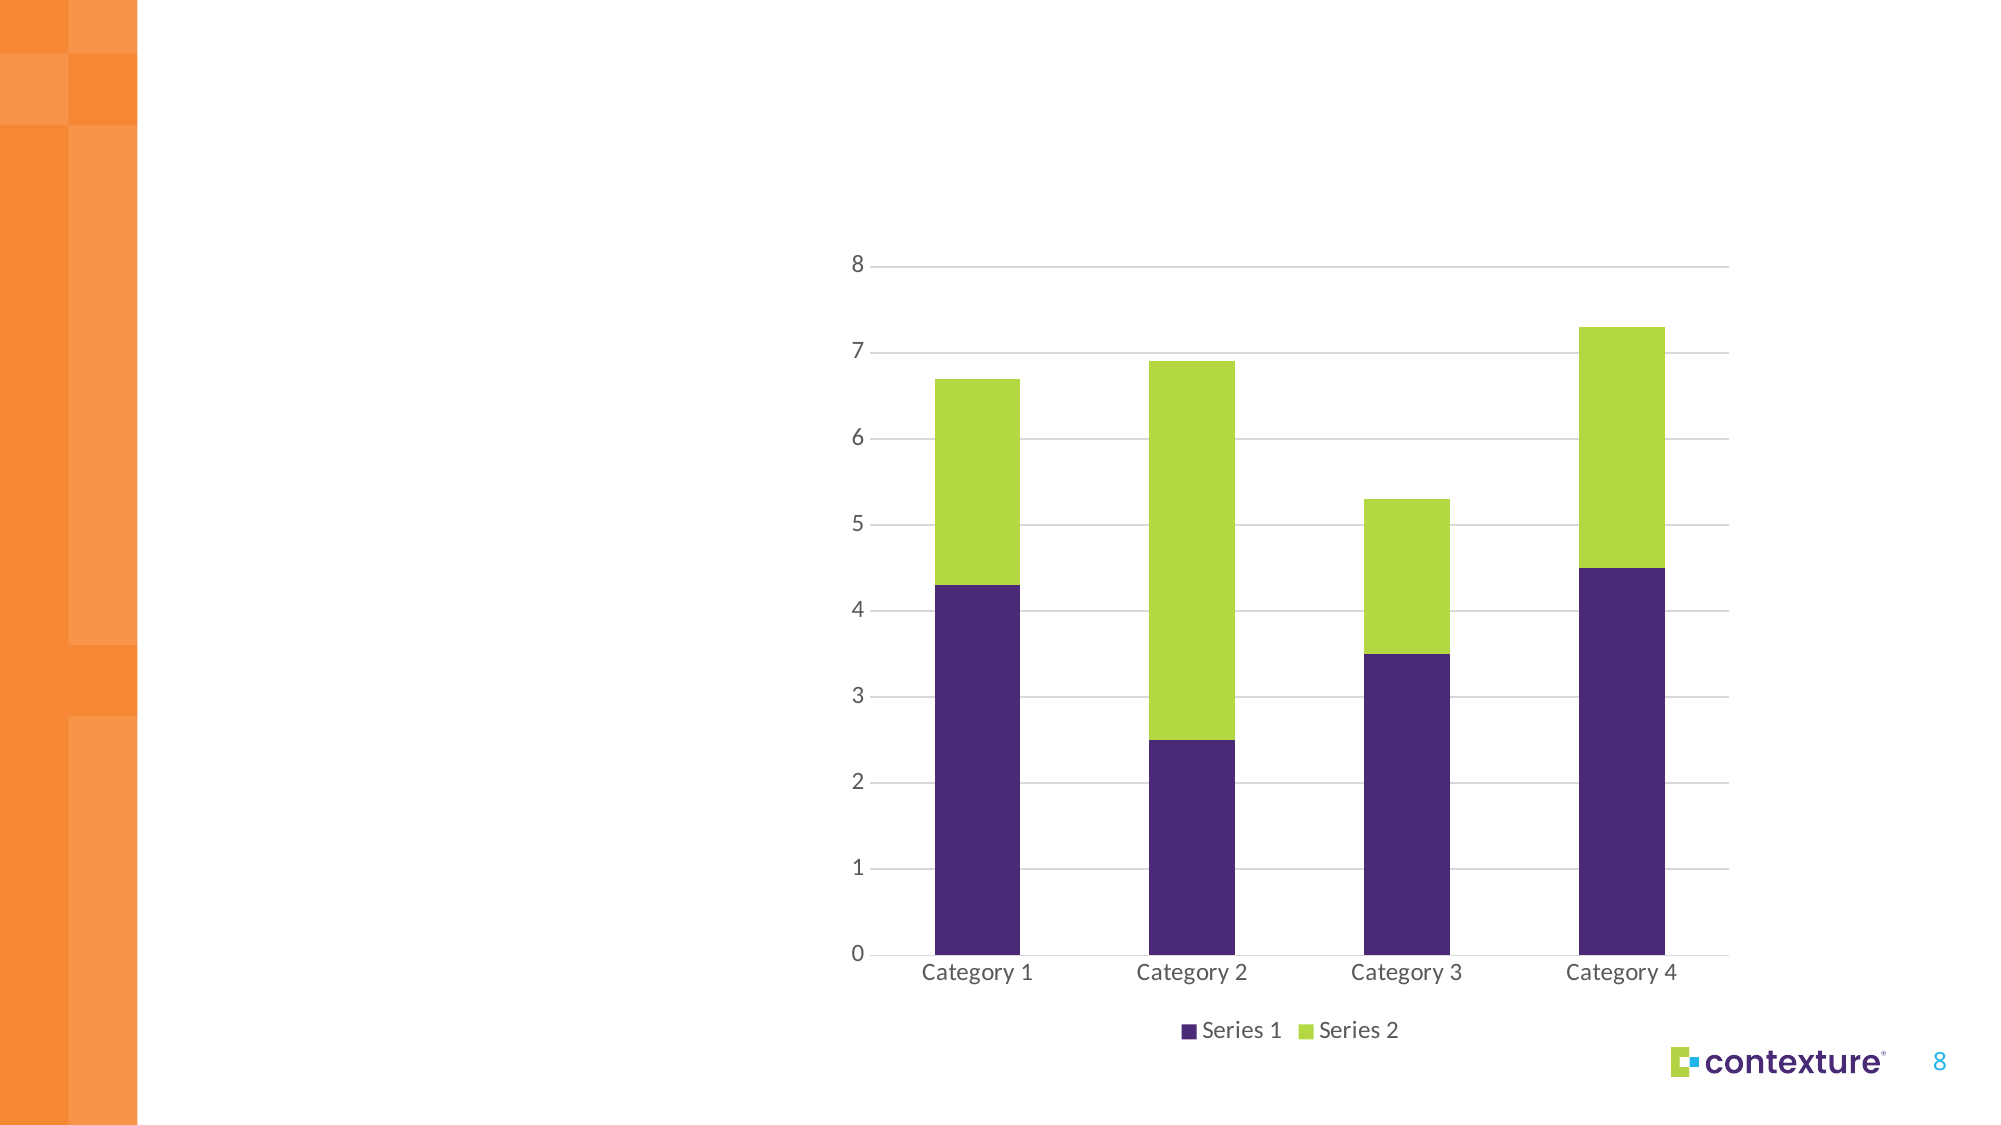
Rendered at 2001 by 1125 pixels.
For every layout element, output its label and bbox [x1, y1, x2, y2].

picture [1671, 1047, 1886, 1077]
chart [833, 237, 1748, 1051]
picture [0, 0, 138, 1125]
